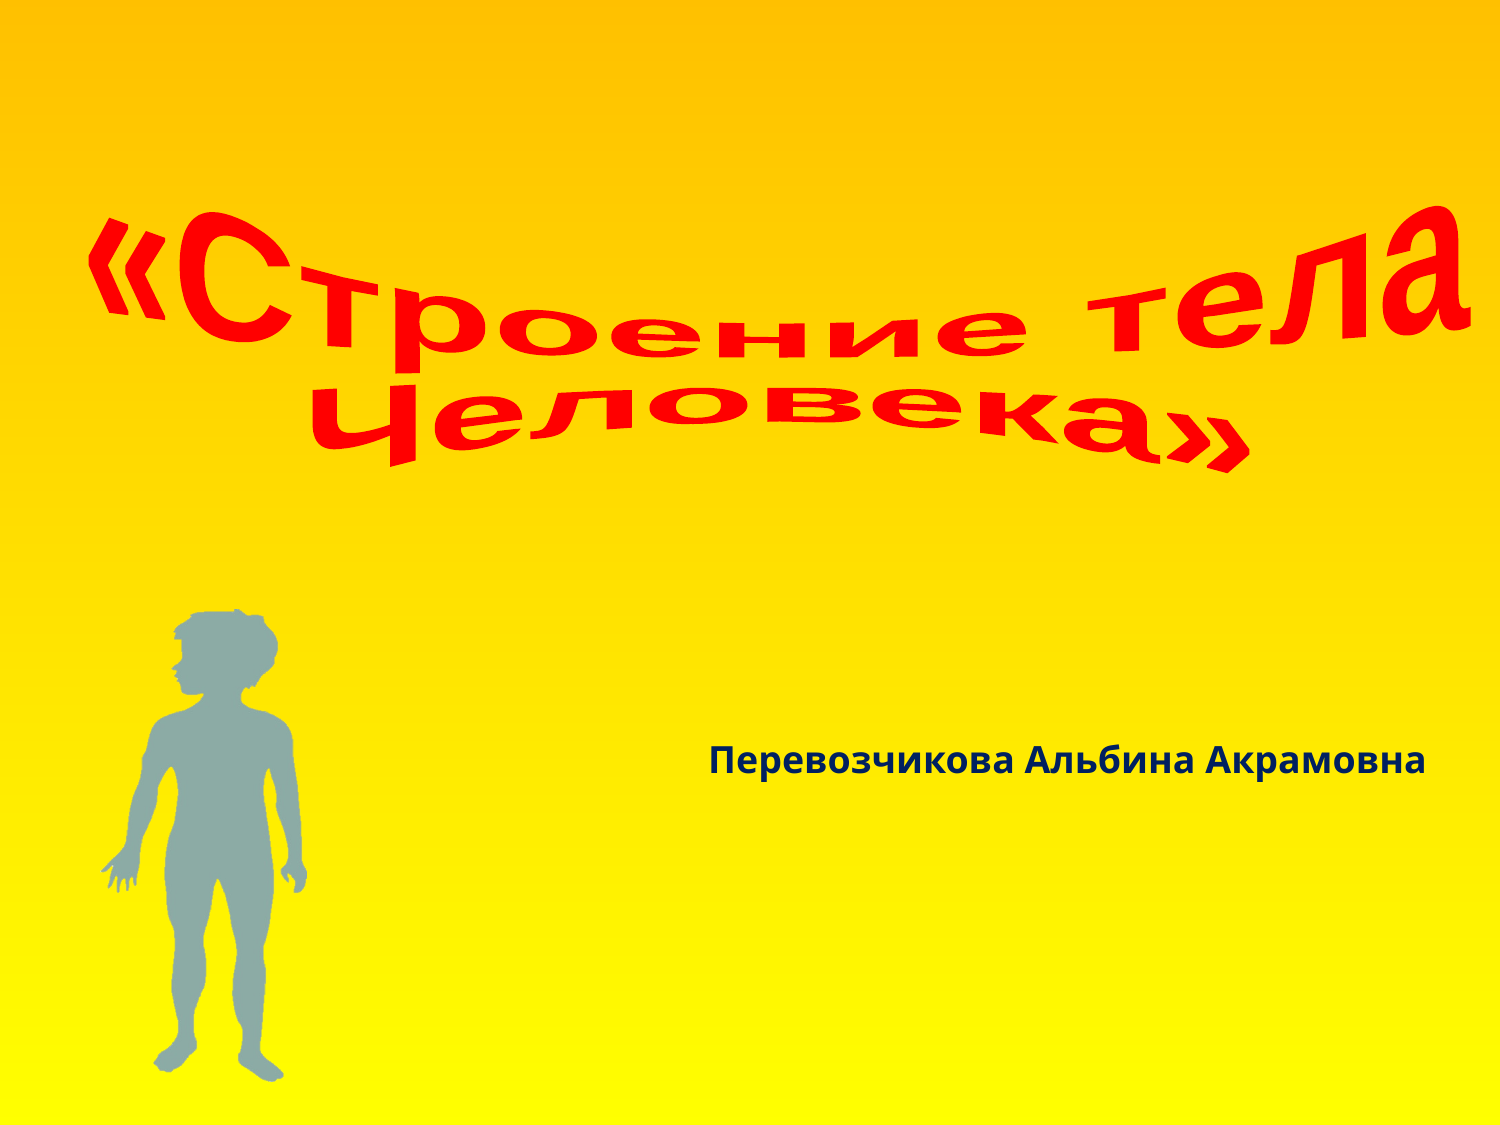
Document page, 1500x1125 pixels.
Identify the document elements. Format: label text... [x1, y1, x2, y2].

picture [100, 609, 308, 1082]
text_box Перевозчикова Альбина Акрамовна [666, 728, 1470, 789]
